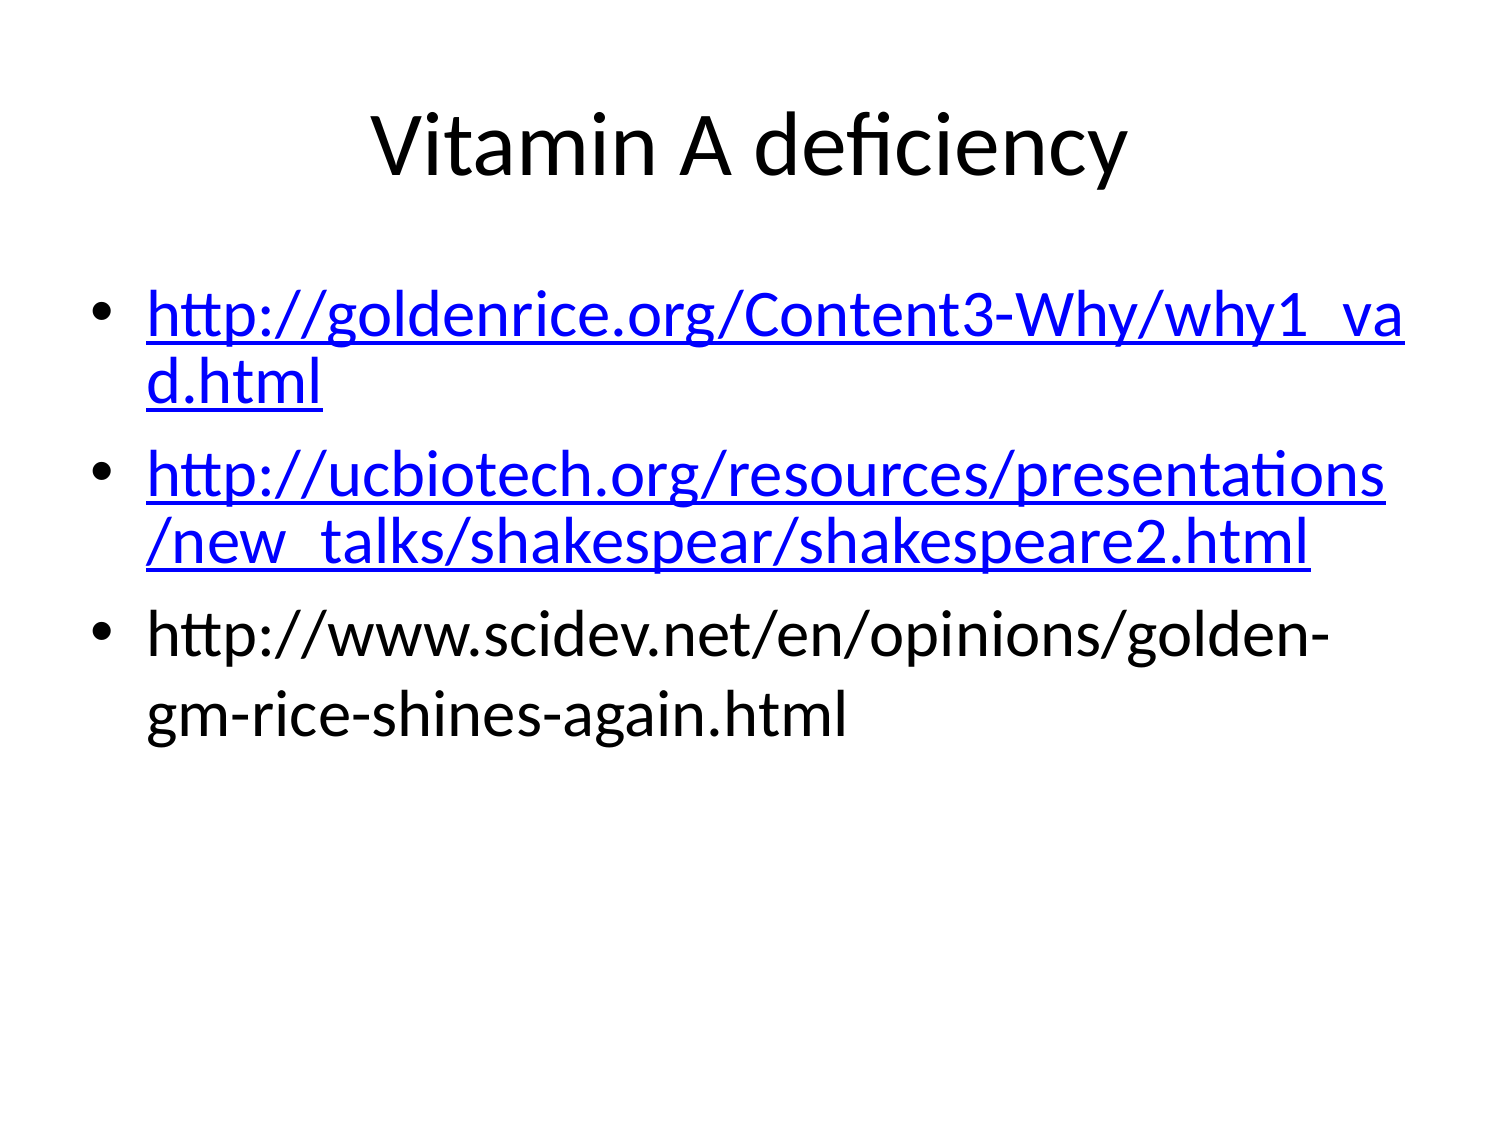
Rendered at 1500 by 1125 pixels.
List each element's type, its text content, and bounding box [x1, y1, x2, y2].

title Vitamin A deficiency [75, 45, 1425, 233]
list http://goldenrice.org/Content3-Why/why1_vad.html http://ucbiotech.org/resources/presentations/new_talks/shakespear/shakespeare2.html http://www.scidev.net/en/opinions/golden-gm-rice-shines-again.html [75, 262, 1425, 1005]
